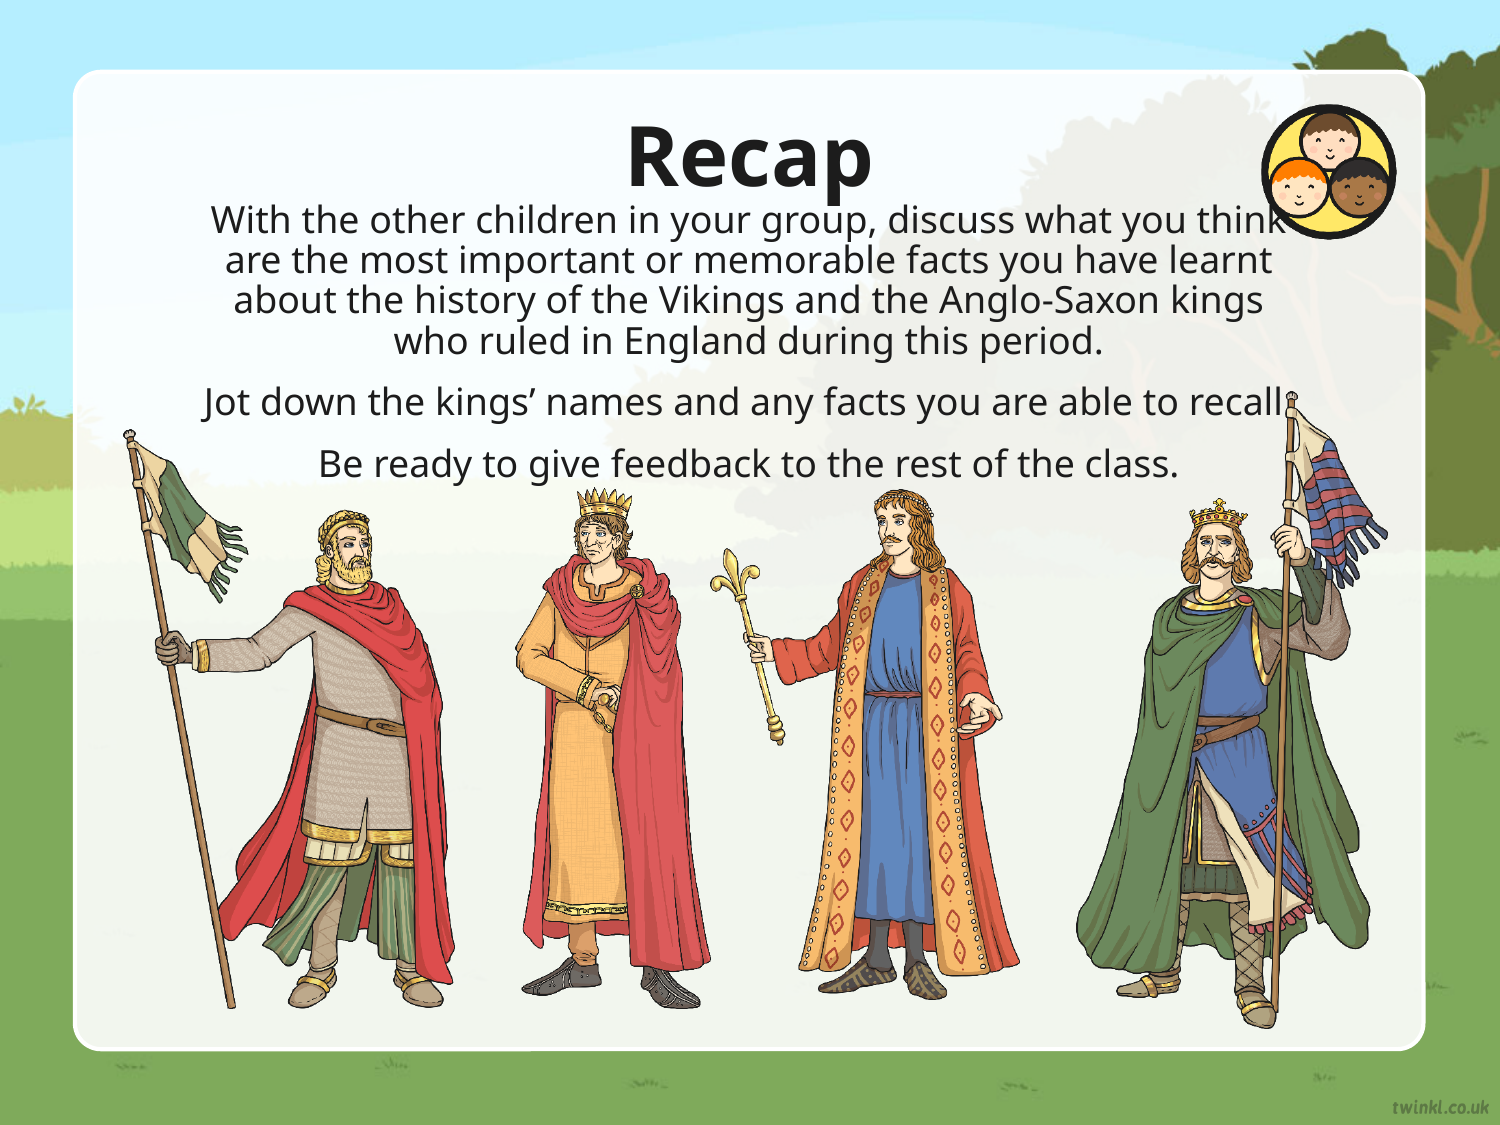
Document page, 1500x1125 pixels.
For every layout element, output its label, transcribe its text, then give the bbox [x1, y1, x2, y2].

list With the other children in your group, discuss what you think are the most important or memorable facts you have learnt about the history of the Vikings and the Anglo-Saxon kings who ruled in England during this period. Jot down the kings’ names and any facts you are able to recall. Be ready to give feedback to the rest of the class. [157, 157, 1341, 857]
picture [0, 0, 1500, 1125]
title Recap [73, 95, 1426, 224]
